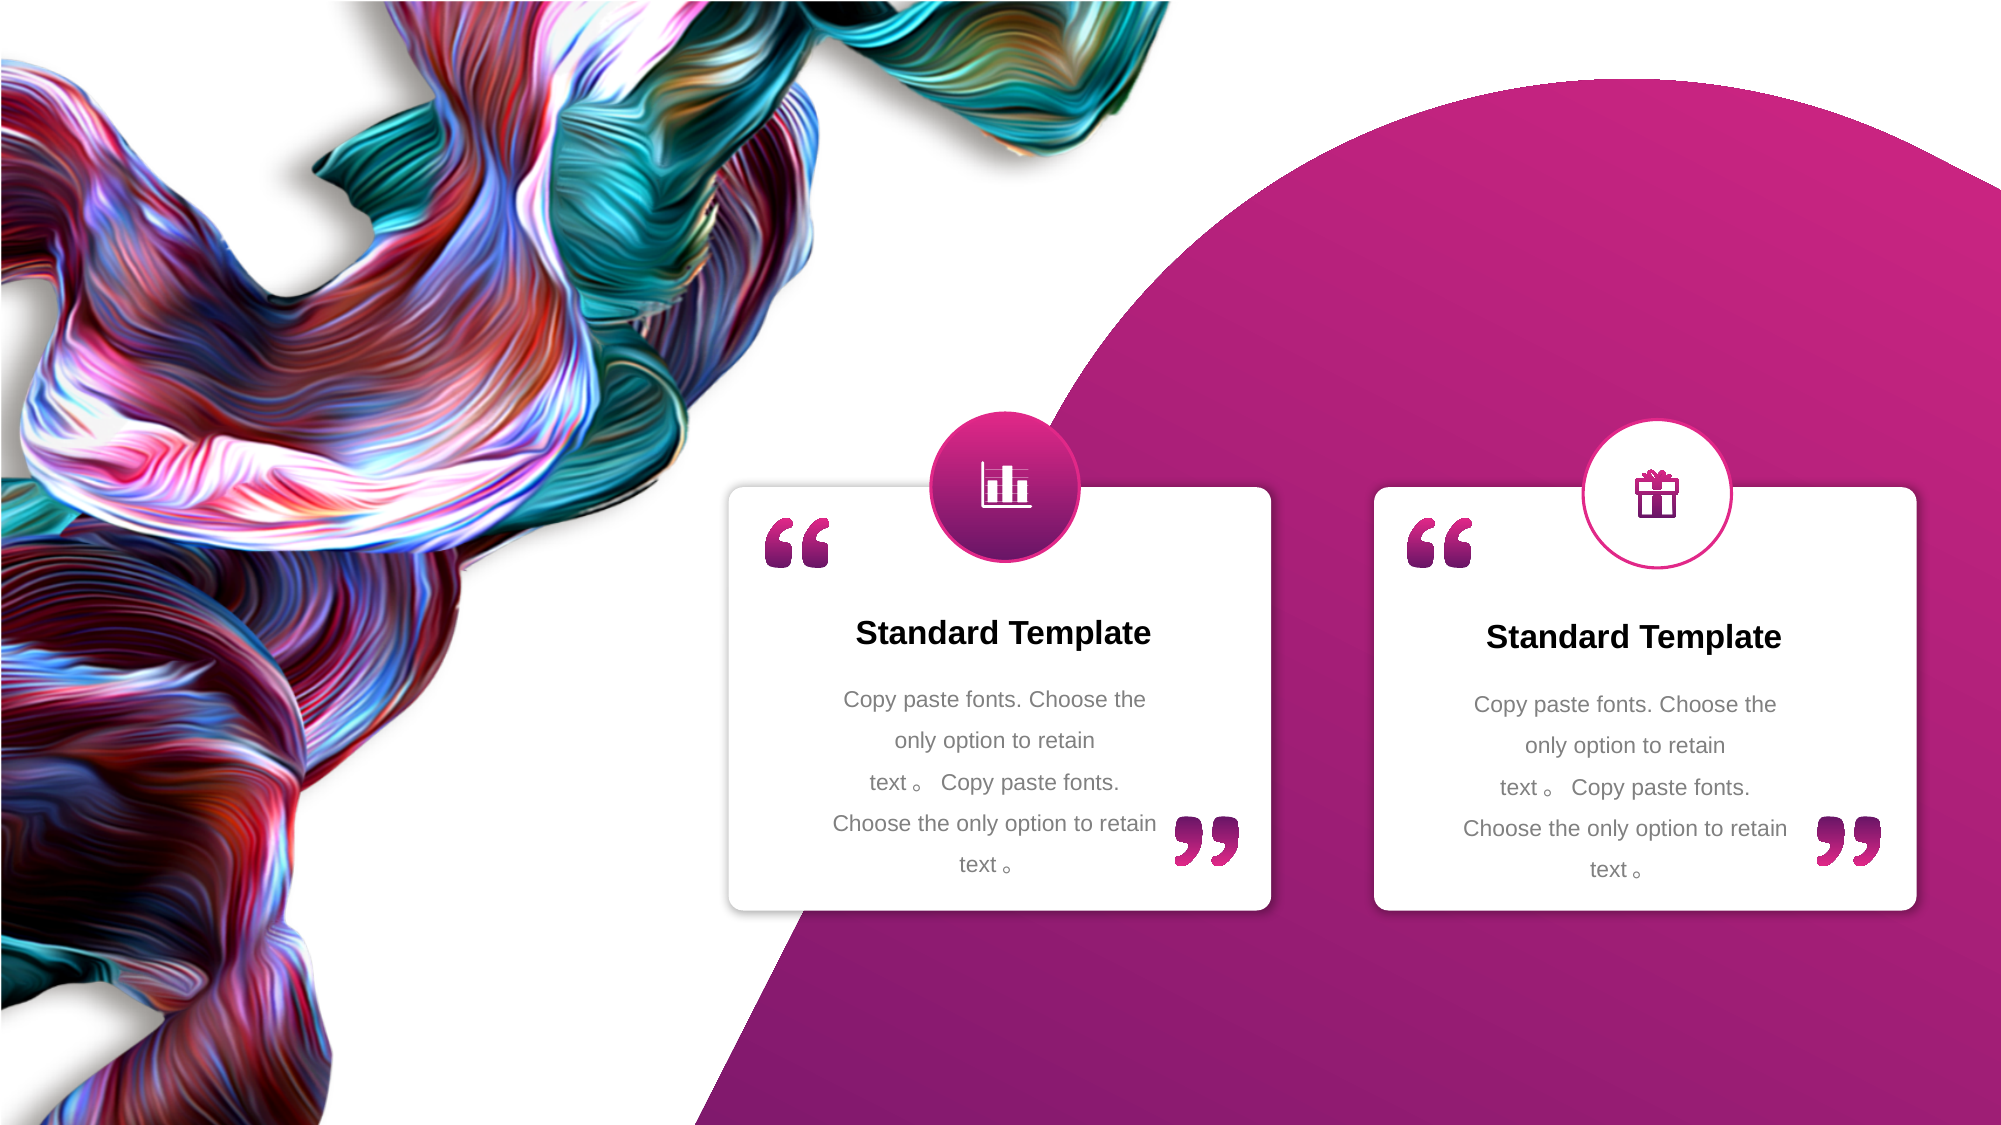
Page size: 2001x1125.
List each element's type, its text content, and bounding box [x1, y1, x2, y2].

text_box [1215, 486, 1273, 912]
text_box [1635, 469, 1680, 518]
picture [2, 0, 1215, 1125]
text_box [1215, 78, 2000, 1125]
text_box [1582, 418, 1733, 569]
text_box [1853, 816, 1882, 867]
text_box Copy paste fonts. Choose the only option to retain text。Copy paste fonts. Choose the only option to retain text。 [1447, 668, 1804, 890]
text_box [1444, 518, 1472, 568]
text_box [1373, 486, 1918, 912]
text_box [1816, 816, 1845, 867]
text_box Standard Template [1471, 608, 1805, 663]
text_box [1215, 816, 1240, 867]
text_box [1407, 518, 1435, 568]
